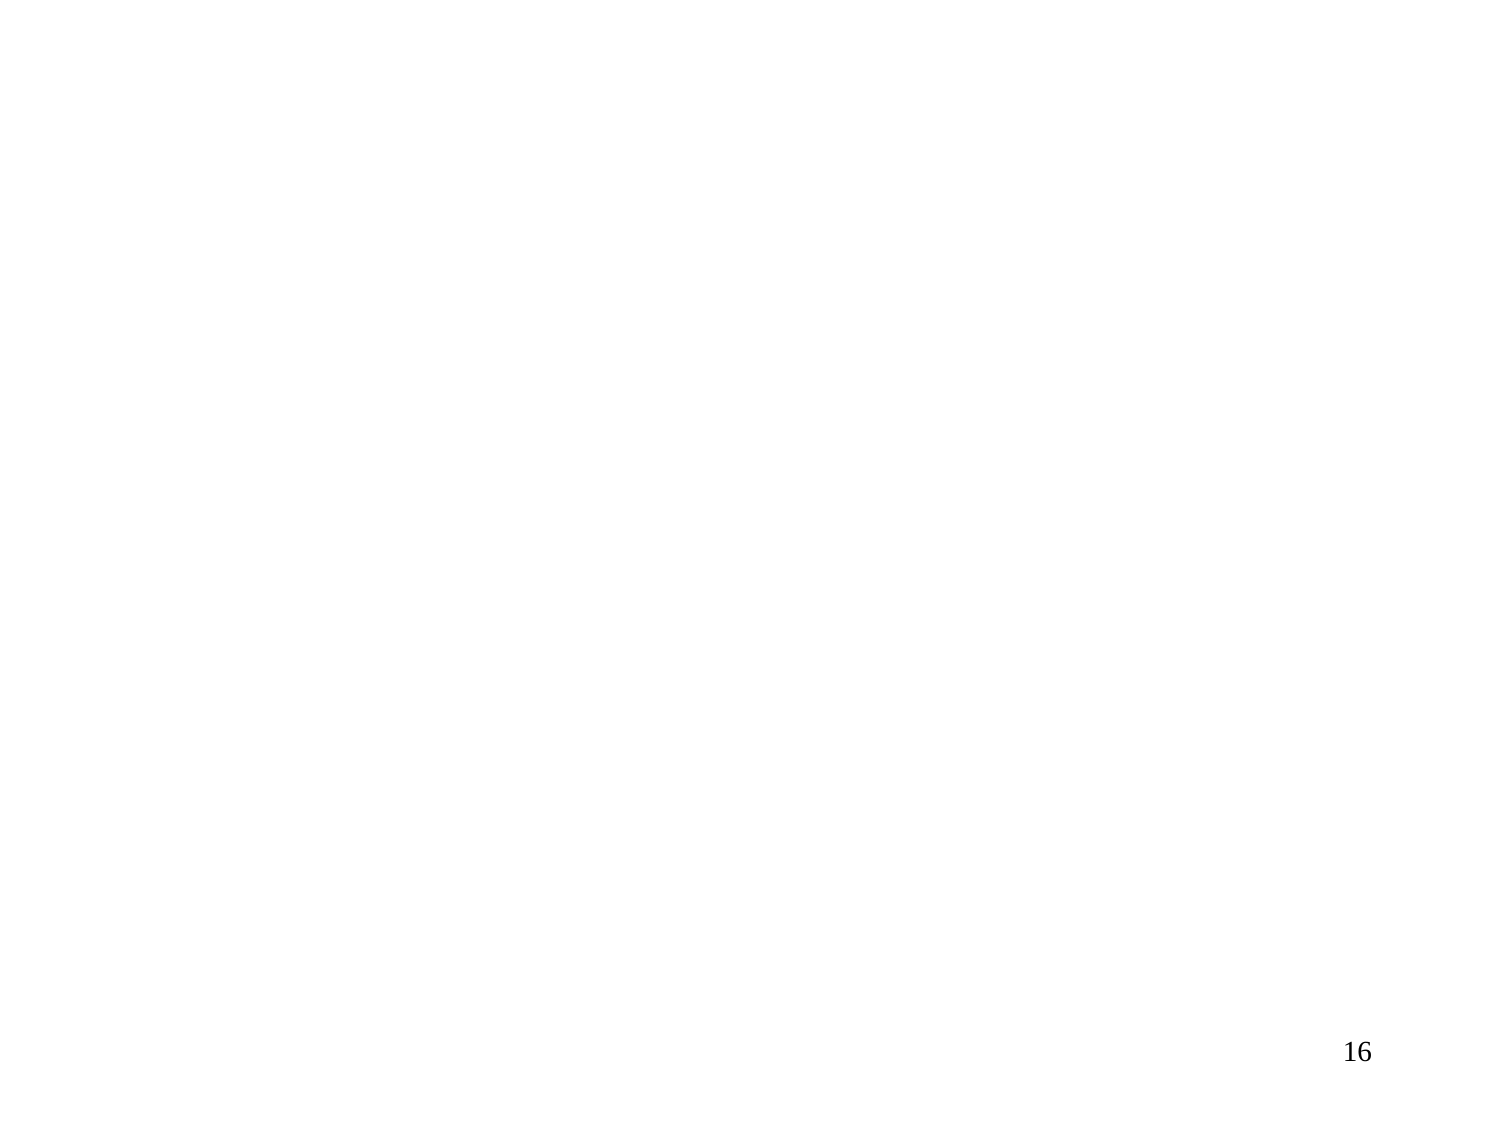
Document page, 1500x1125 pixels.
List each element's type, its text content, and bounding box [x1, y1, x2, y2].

slide_number 16 [1074, 1025, 1388, 1100]
